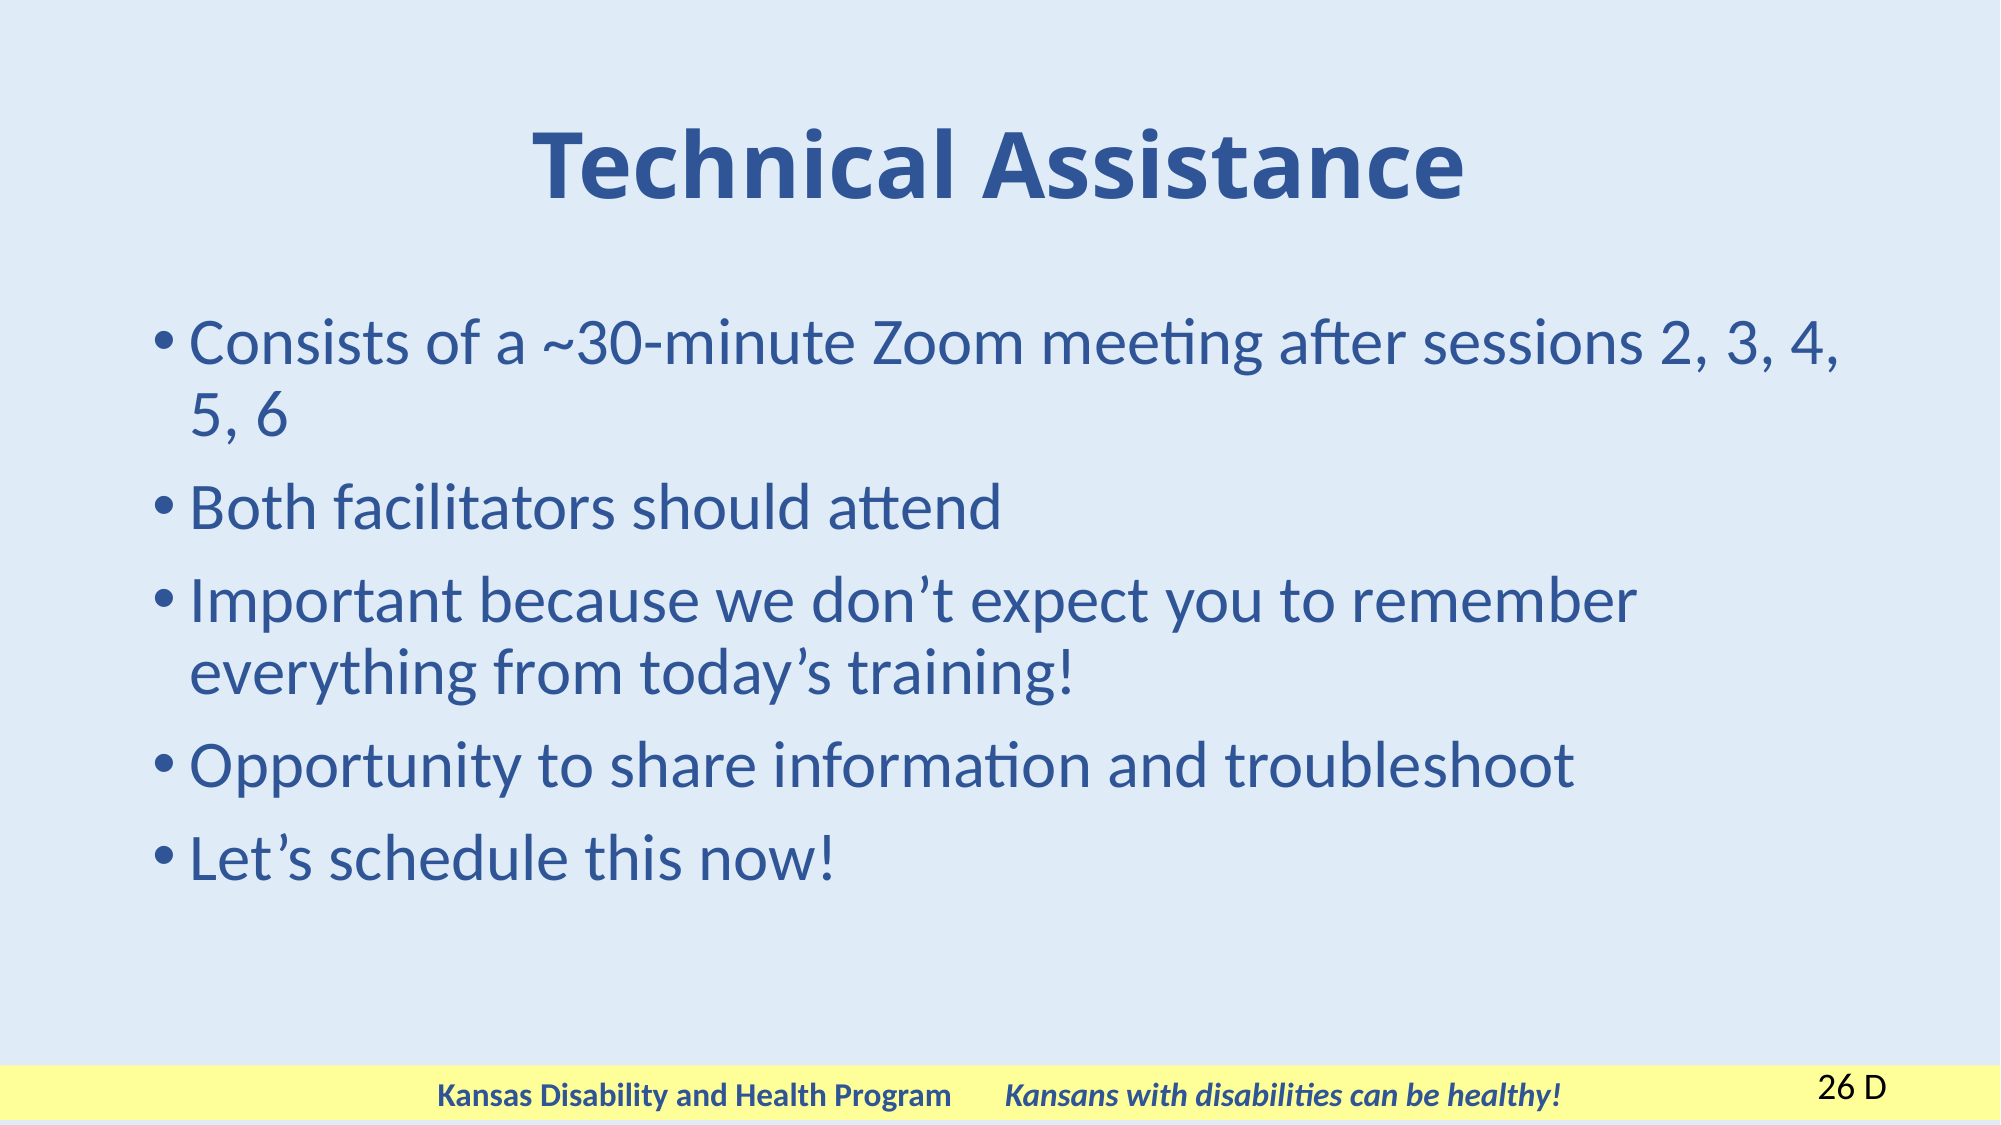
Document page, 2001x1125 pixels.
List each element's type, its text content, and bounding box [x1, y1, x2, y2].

list Consists of a ~30-minute Zoom meeting after sessions 2, 3, 4, 5, 6 Both facilitators should attend Important because we don’t expect you to remember everything from today’s training! Opportunity to share information and troubleshoot Let’s schedule this now! [137, 299, 1898, 1014]
footer 26 D [723, 1054, 1954, 1125]
title Technical Assistance [137, 59, 1863, 278]
